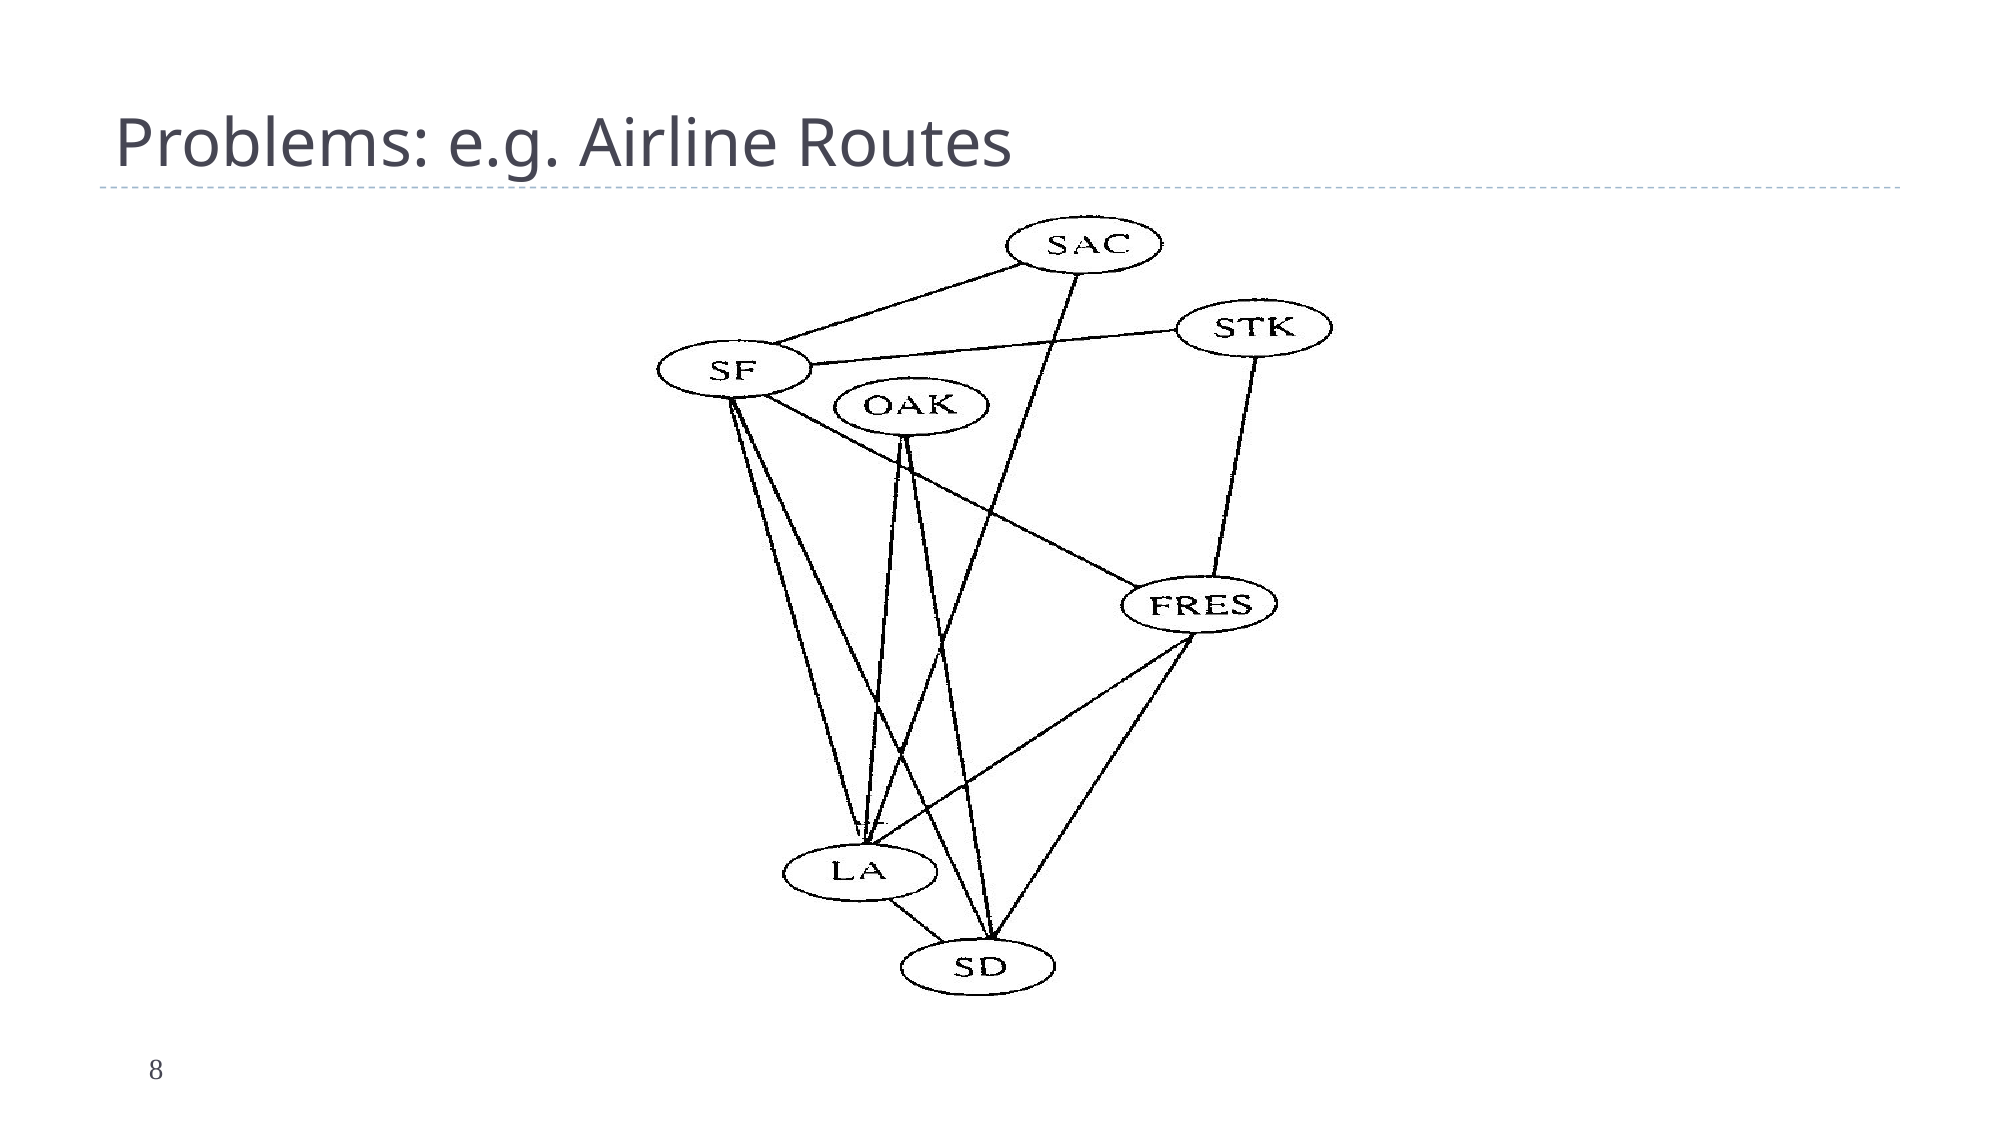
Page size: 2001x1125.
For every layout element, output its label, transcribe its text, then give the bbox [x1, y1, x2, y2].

slide_number 8 [133, 1042, 568, 1103]
title Problems: e.g. Airline Routes [99, 24, 1900, 188]
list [324, 199, 1663, 1011]
